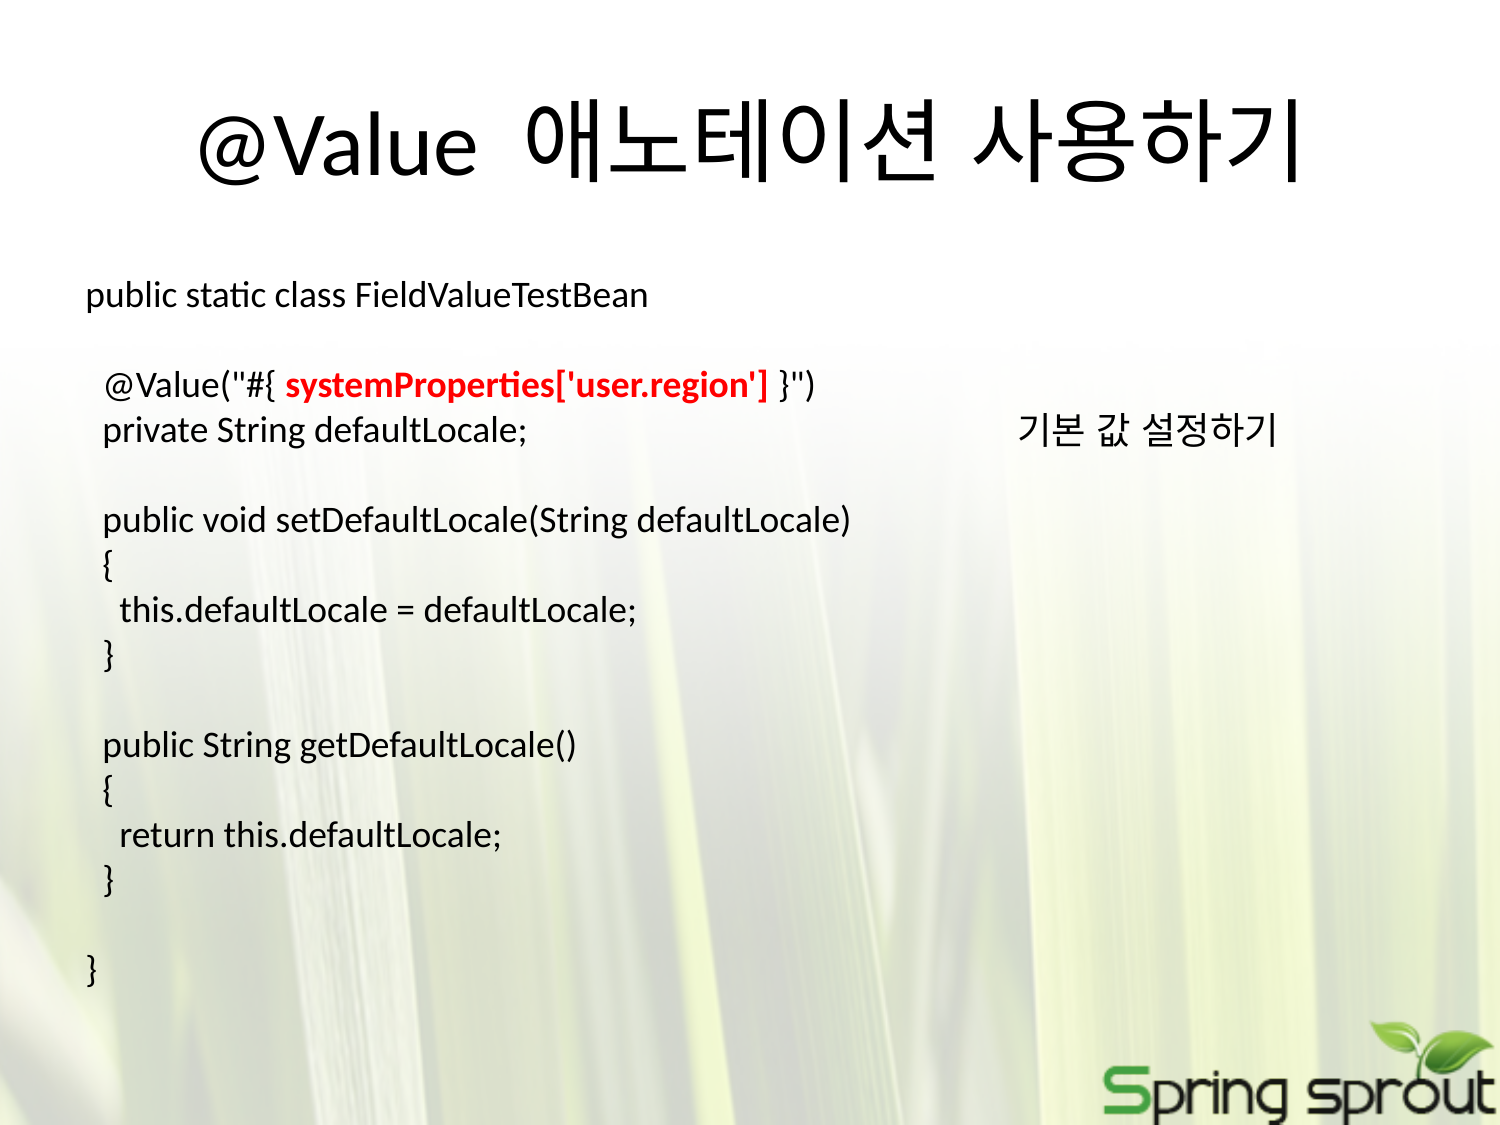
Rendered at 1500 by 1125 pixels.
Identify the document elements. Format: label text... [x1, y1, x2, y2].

text_box 기본 값 설정하기 [1002, 399, 1295, 460]
picture [0, 0, 1500, 1125]
text_box public static class FieldValueTestBean @Value("#{ systemProperties['user.region'] }") private String defaultLocale; public void setDefaultLocale(String defaultLocale) { this.defaultLocale = defaultLocale; } public String getDefaultLocale() { return this.defaultLocale; } } [70, 262, 868, 1088]
title @Value 애노테이션 사용하기 [75, 45, 1425, 233]
